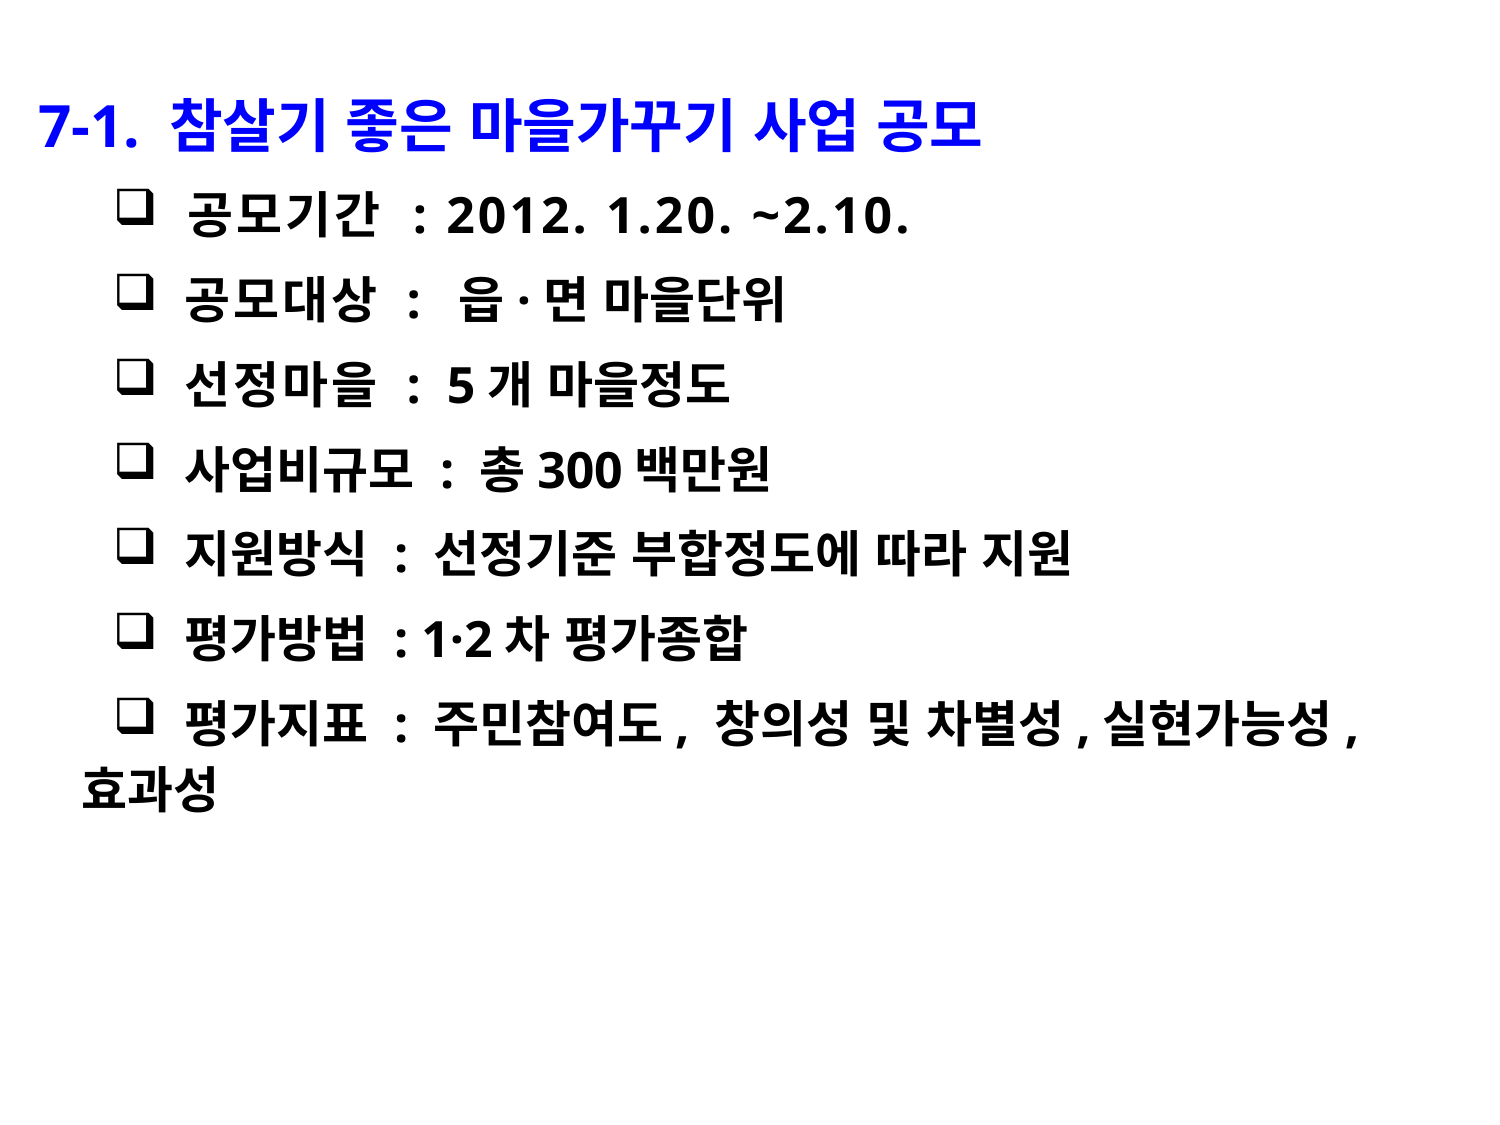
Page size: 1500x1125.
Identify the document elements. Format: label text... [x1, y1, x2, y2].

text_box 7-1. 참살기 좋은 마을가꾸기 사업 공모 공모기간 : 2012. 1.20. ~2.10. 공모대상 : 읍·면 마을단위 선정마을 : 5개 마을정도 사업비규모 : 총300백만원 지원방식 : 선정기준 부합정도에 따라 지원 평가방법 : 1·2차 평가종합 평가지표 : 주민참여도, 창의성 및 차별성,실현가능성,효과성 [23, 46, 1477, 1125]
